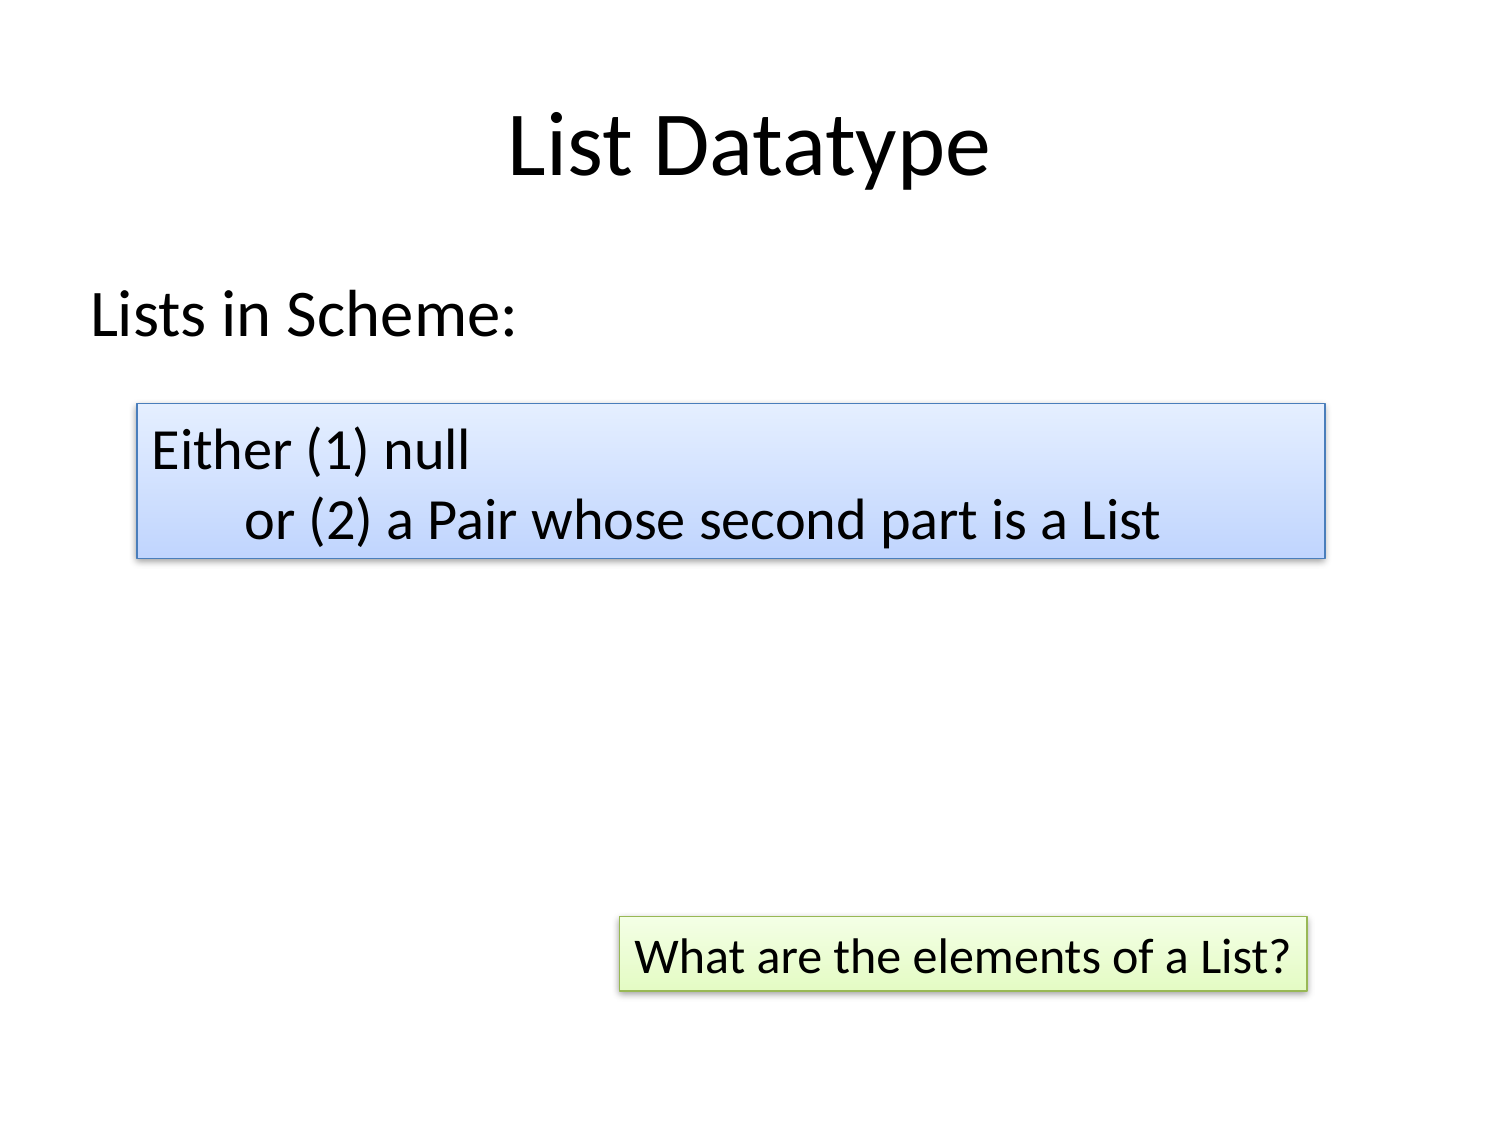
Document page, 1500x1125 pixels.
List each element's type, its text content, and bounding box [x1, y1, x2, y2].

list Lists in Scheme: [75, 262, 1425, 375]
text_box Either (1) null or (2) a Pair whose second part is a List [136, 403, 1326, 559]
text_box What are the elements of a List? [619, 916, 1308, 992]
title List Datatype [75, 45, 1425, 233]
